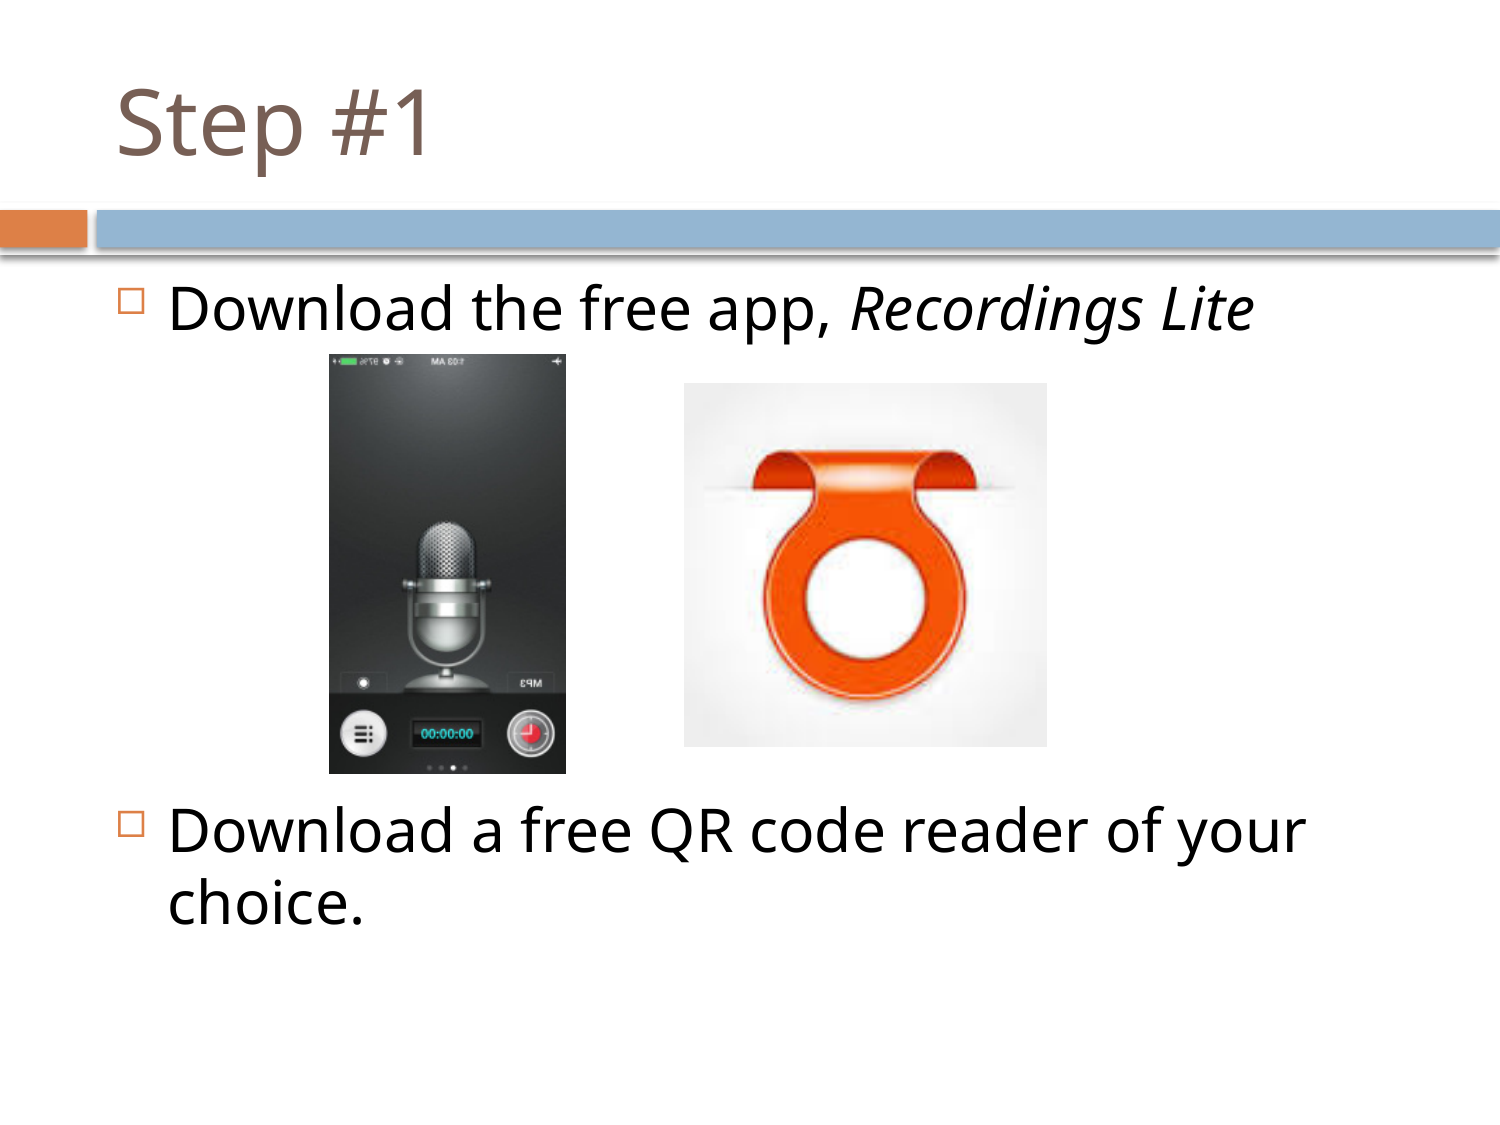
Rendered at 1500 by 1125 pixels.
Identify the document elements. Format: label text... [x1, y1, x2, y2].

list Download the free app, Recordings Lite Download a free QR code reader of your choice. [100, 262, 1438, 1000]
title Step #1 [100, 37, 1438, 200]
picture [329, 354, 567, 774]
picture [683, 383, 1047, 747]
